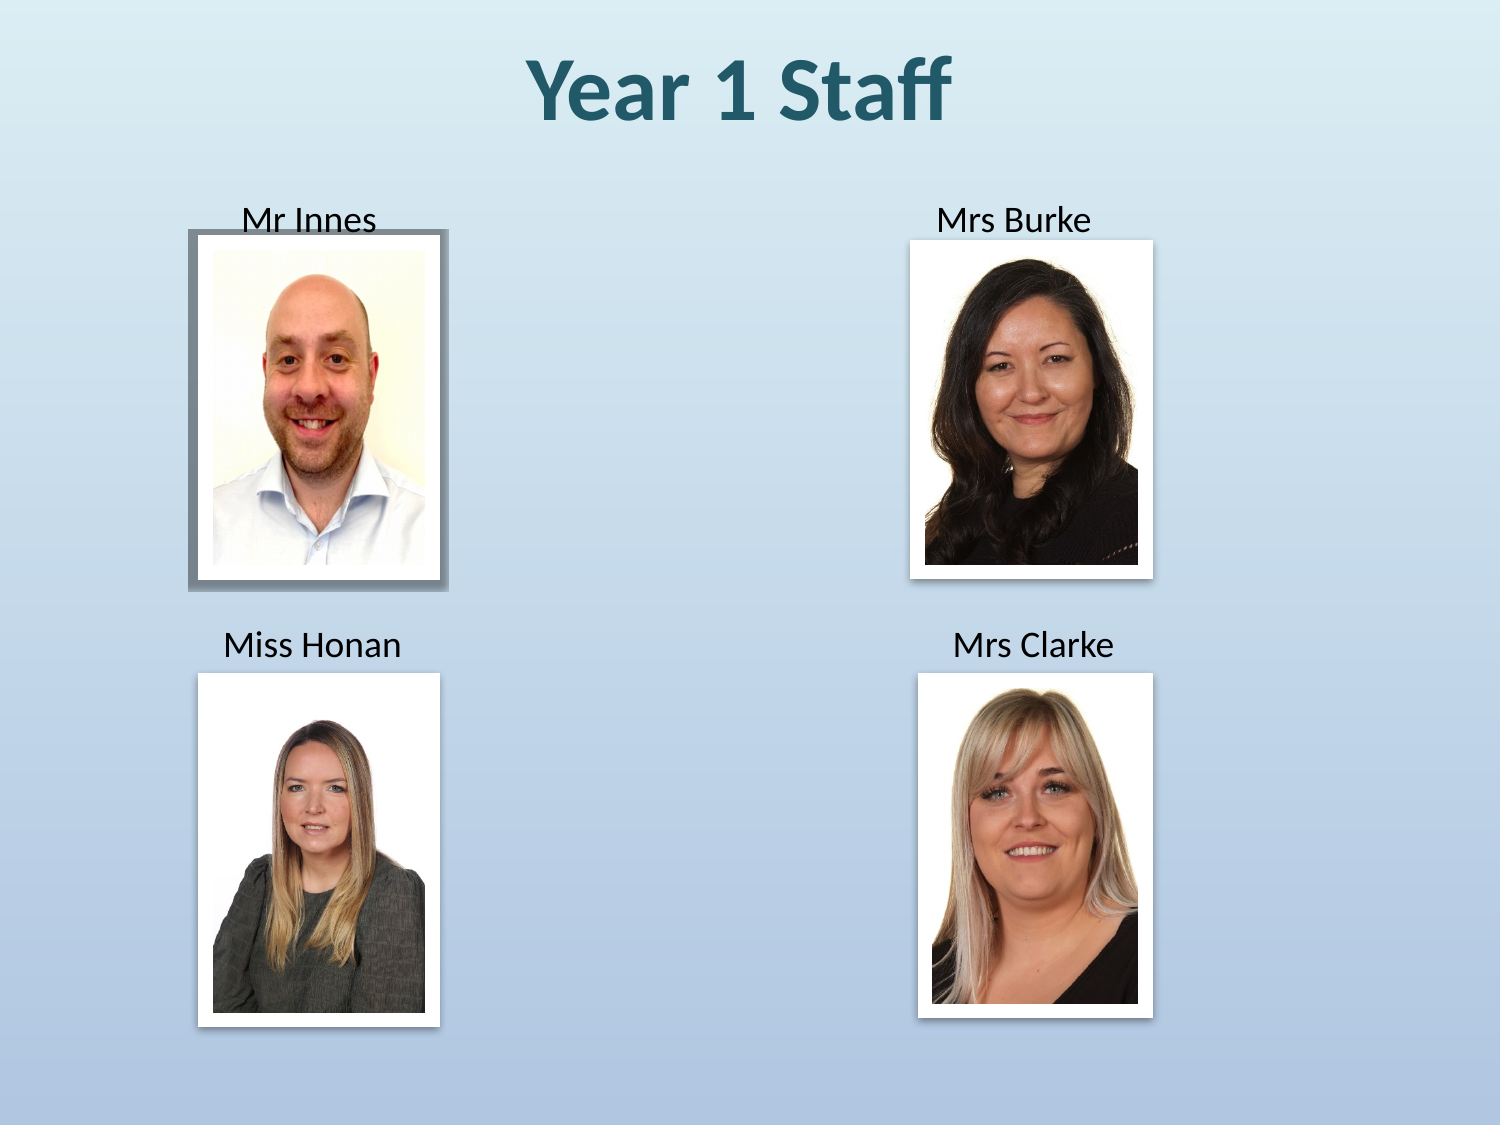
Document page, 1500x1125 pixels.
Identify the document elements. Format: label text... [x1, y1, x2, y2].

text_box Miss Honan Mrs Clarke [199, 612, 1400, 672]
text_box Mr Innes Mrs Burke [226, 187, 1427, 248]
title Year 1 Staff [75, 24, 1425, 143]
picture [932, 687, 1139, 1004]
picture [160, 250, 477, 565]
picture [212, 687, 426, 1014]
picture [924, 254, 1139, 565]
